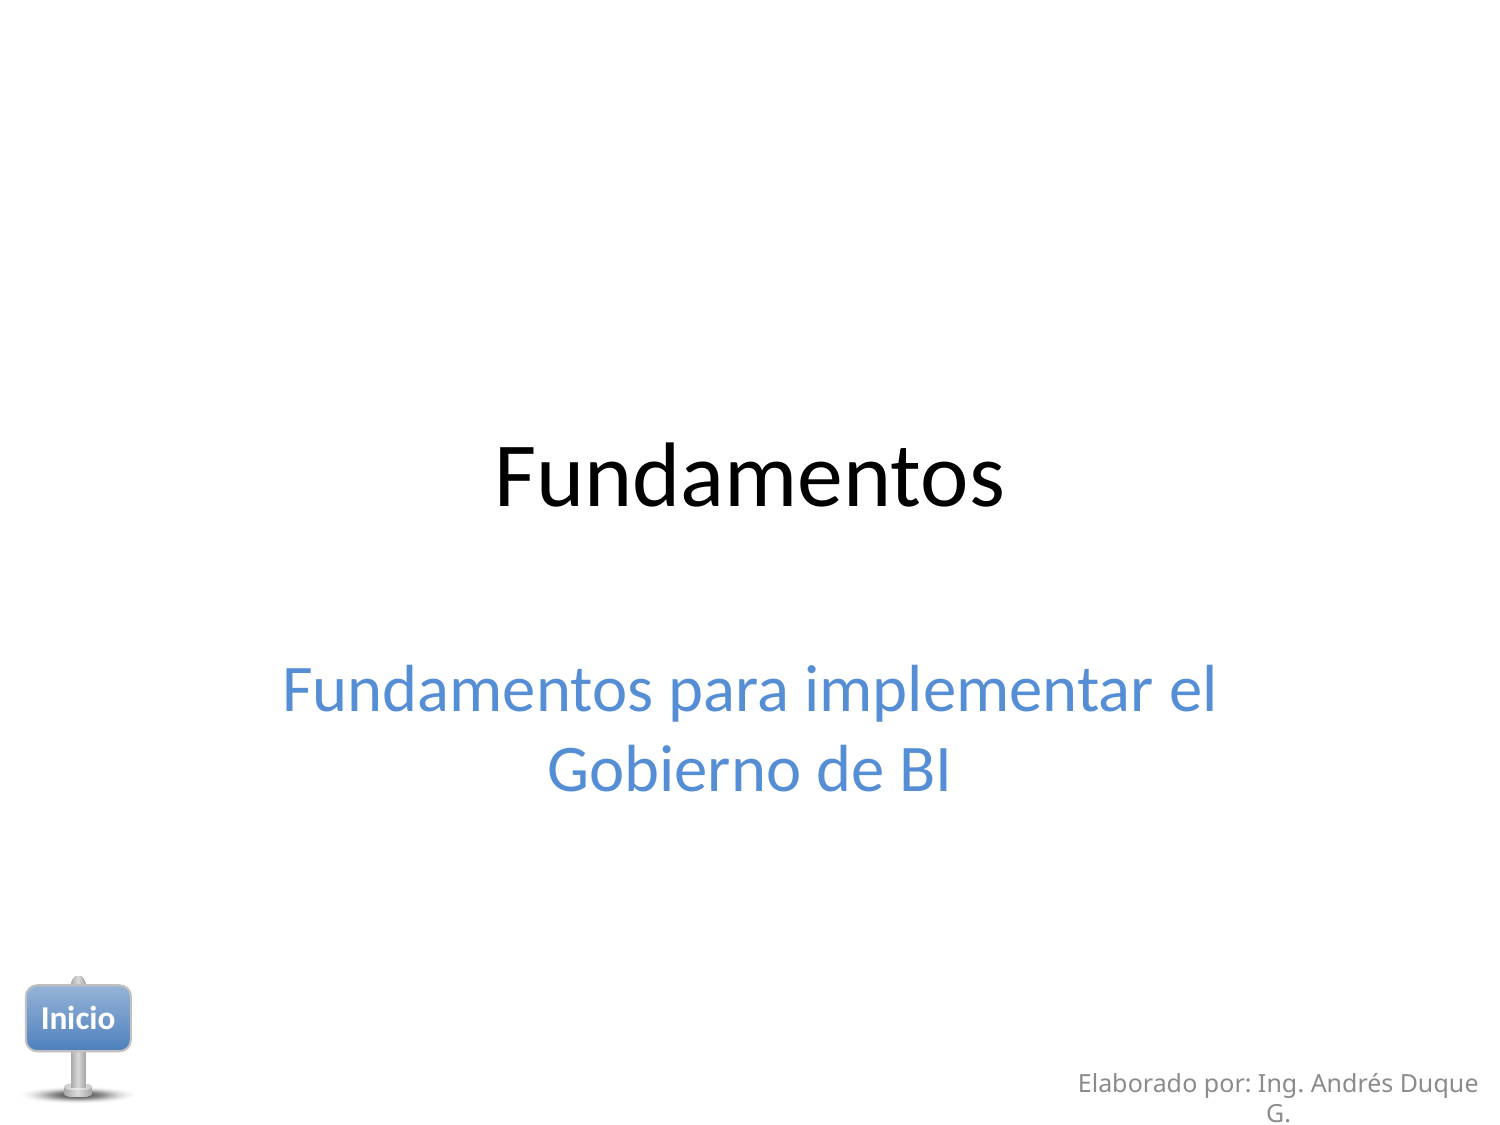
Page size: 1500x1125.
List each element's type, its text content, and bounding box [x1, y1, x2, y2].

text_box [17, 975, 139, 1104]
footer Elaborado por: Ing. Andrés Duque G. [1057, 1070, 1500, 1125]
title Fundamentos [112, 349, 1388, 591]
subtitle Fundamentos para implementar el Gobierno de BI [225, 637, 1275, 925]
